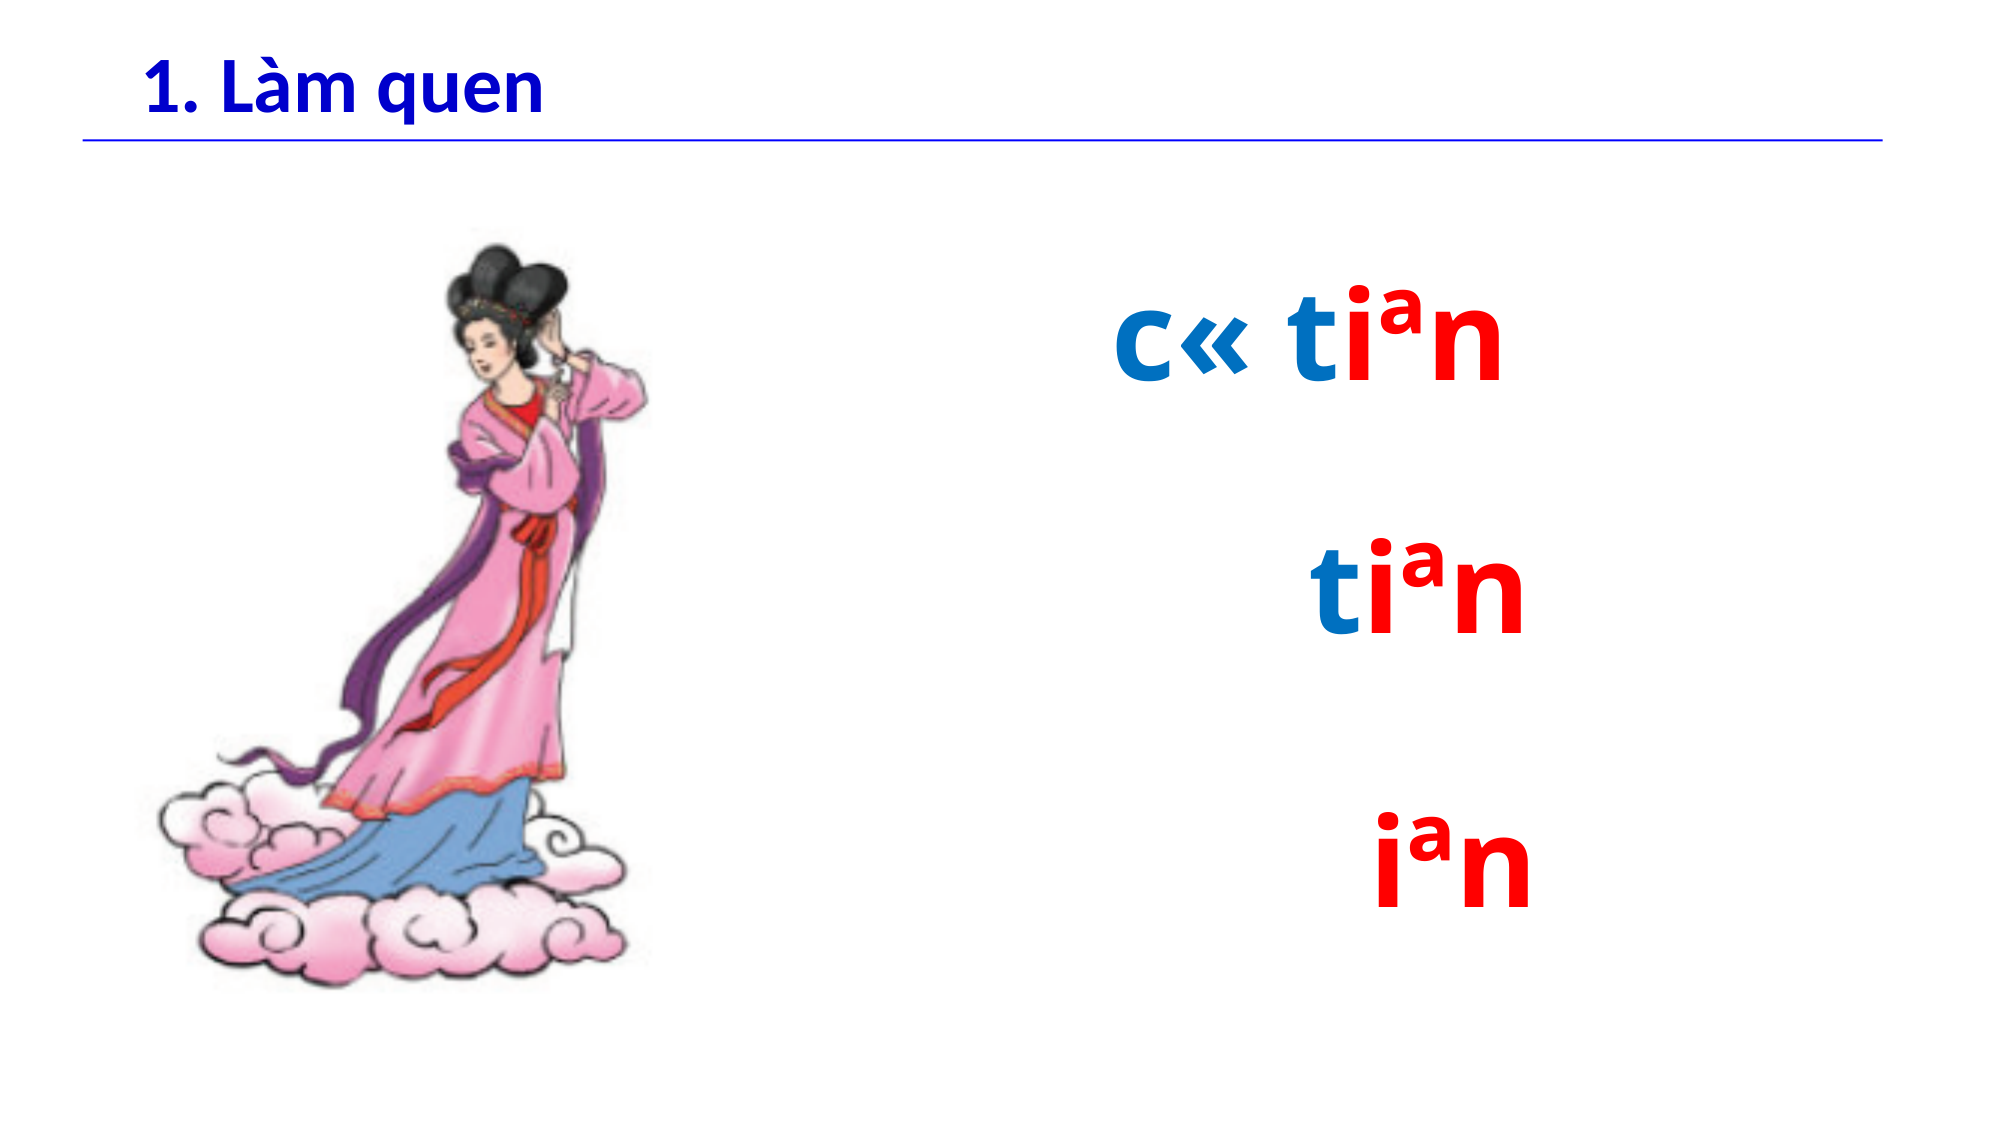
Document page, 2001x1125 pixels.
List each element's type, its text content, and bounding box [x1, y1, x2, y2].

picture [82, 181, 832, 1022]
text_box 1. Làm quen [125, 25, 700, 137]
text_box tiªn [1293, 500, 1883, 666]
text_box iªn [1354, 775, 1944, 941]
text_box c« tiªn [1097, 248, 1687, 414]
